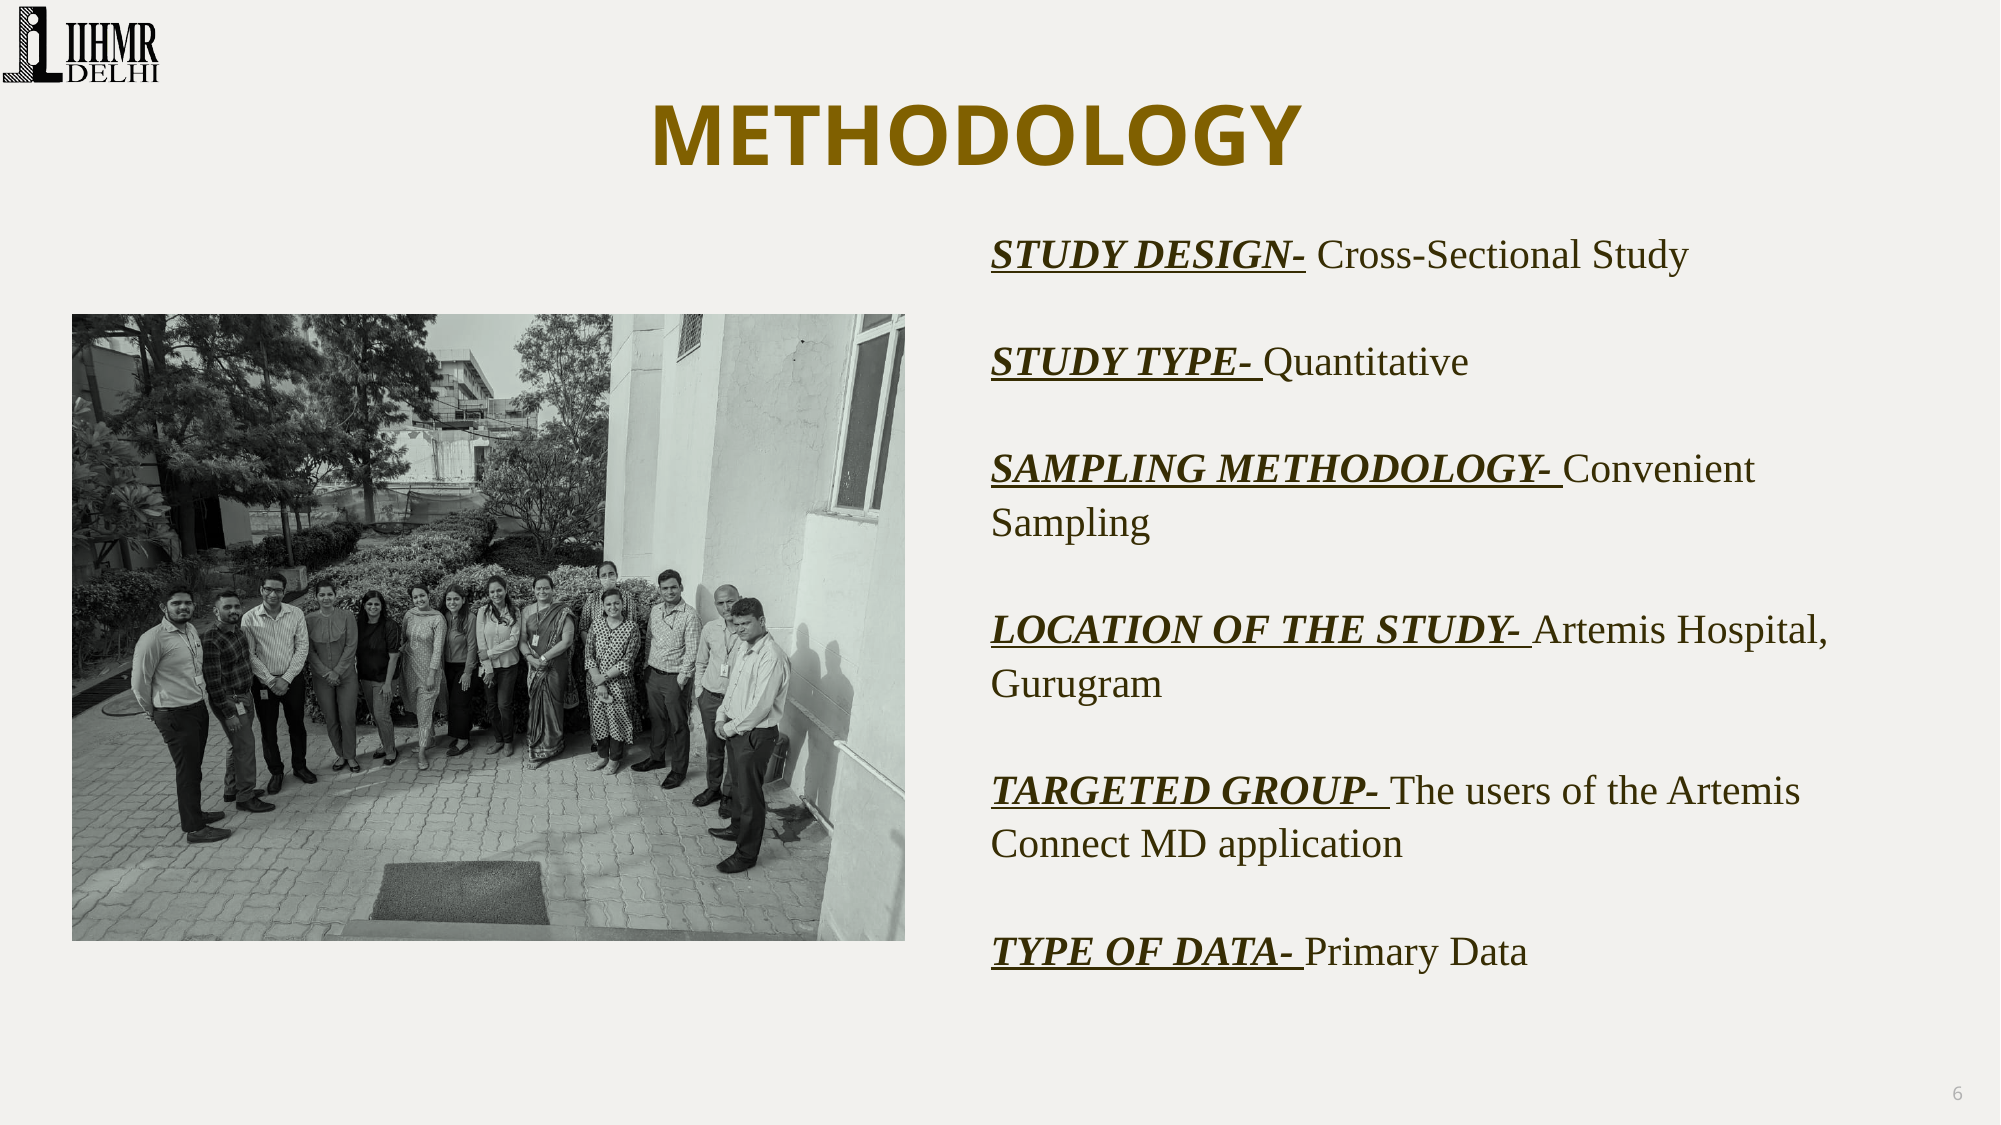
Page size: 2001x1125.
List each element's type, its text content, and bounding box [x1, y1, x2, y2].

text_box METHODOLOGY [258, 74, 1693, 190]
picture [72, 314, 905, 941]
slide_number 6 [1528, 1064, 1979, 1124]
picture [2, 4, 169, 83]
title STUDY DESIGN- Cross-Sectional Study STUDY TYPE- Quantitative SAMPLING METHODOLOGY- Convenient Sampling LOCATION OF THE STUDY- Artemis Hospital, Gurugram TARGETED GROUP- The users of the Artemis Connect MD application TYPE OF DATA- Primary Data [975, 215, 1845, 1051]
